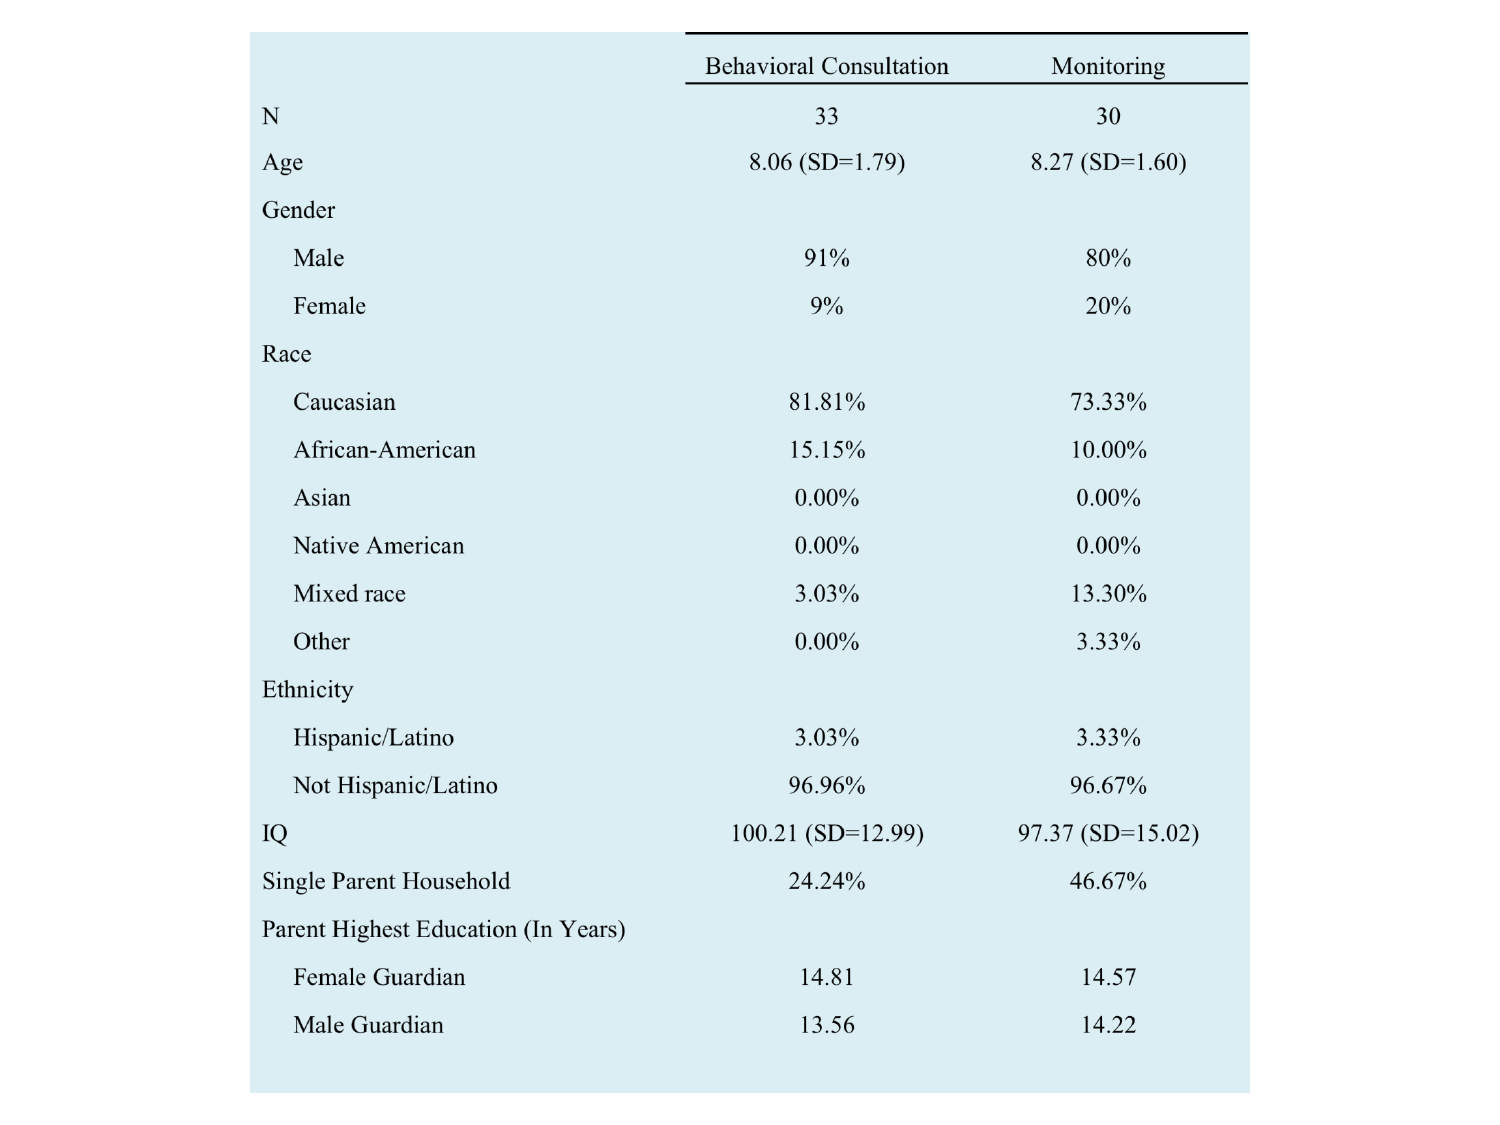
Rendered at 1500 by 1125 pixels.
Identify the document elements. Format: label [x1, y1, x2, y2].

picture [249, 31, 1251, 1093]
